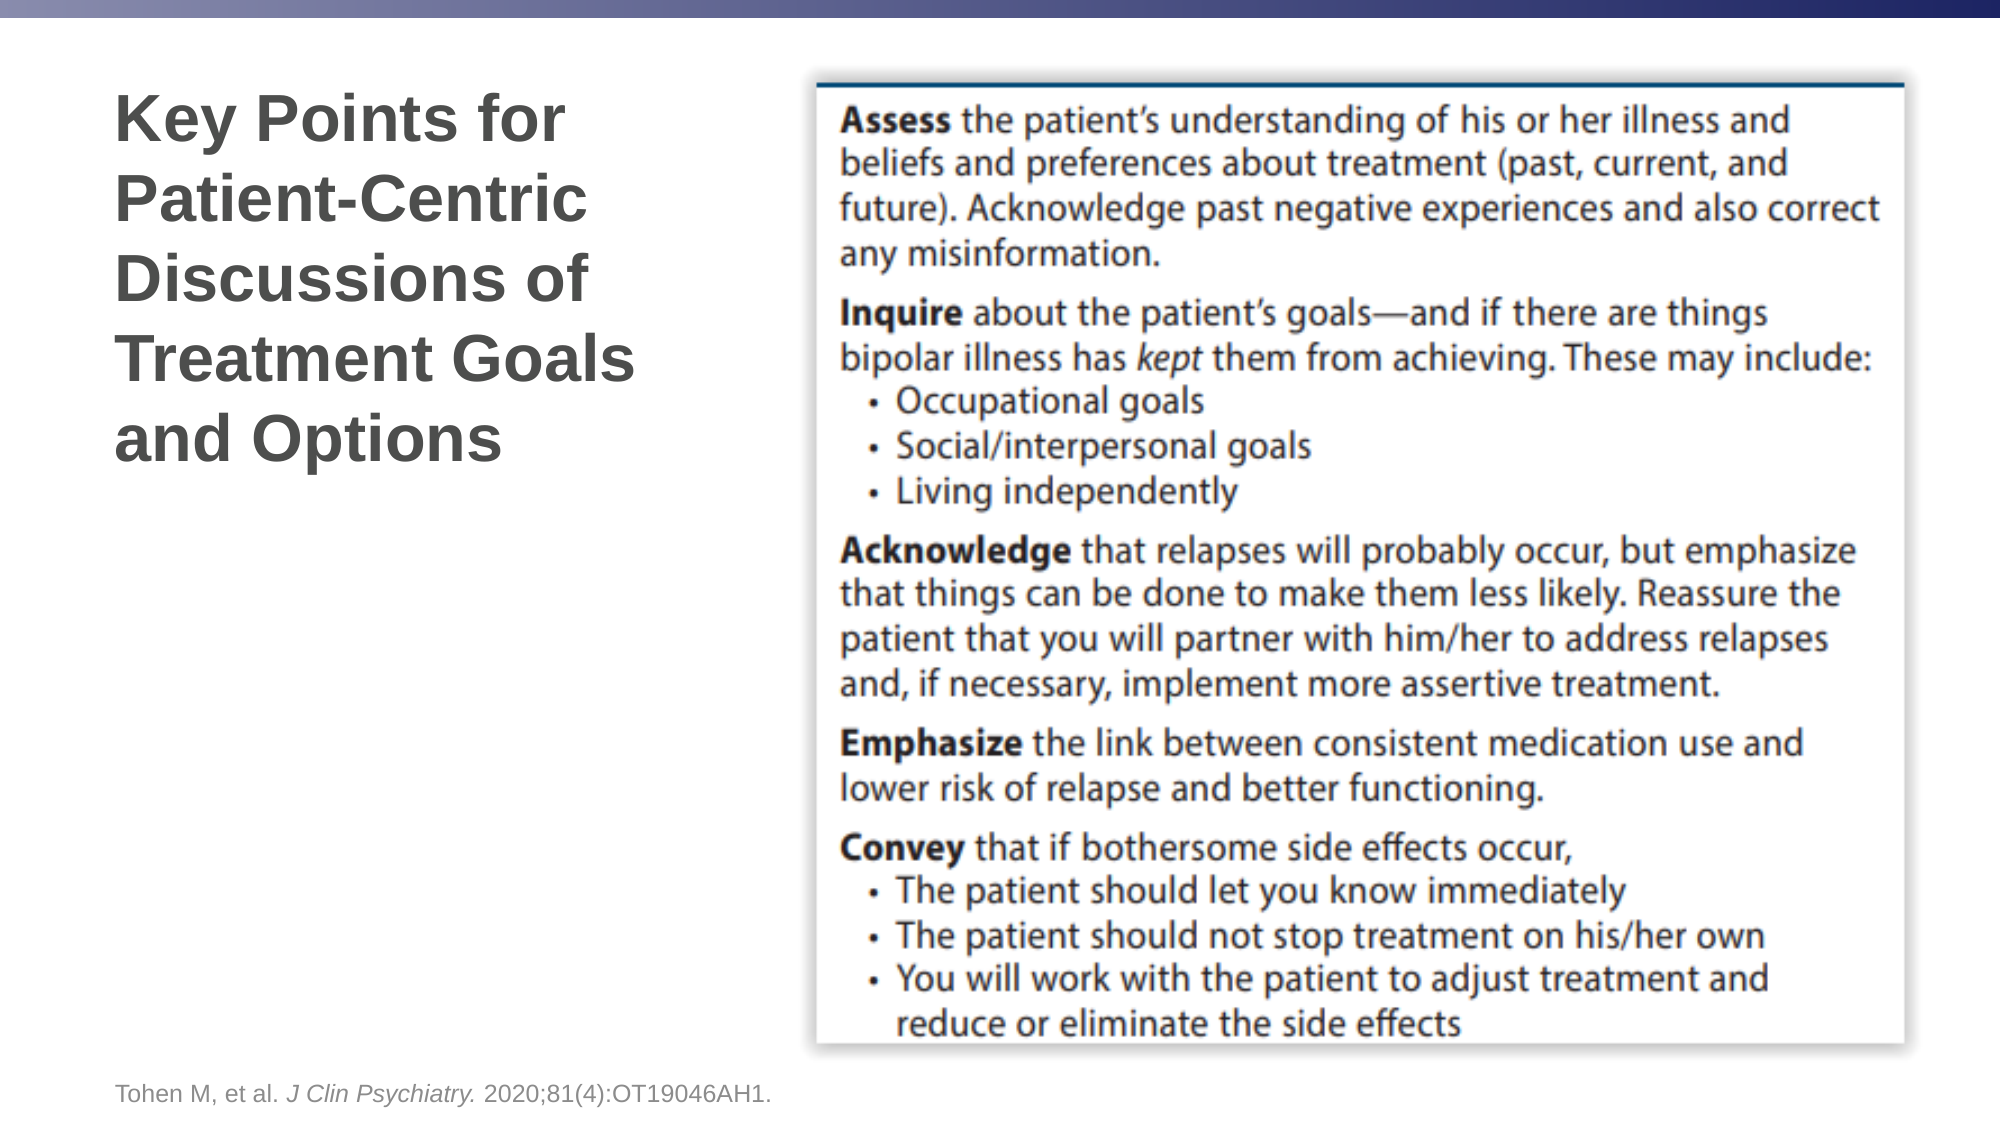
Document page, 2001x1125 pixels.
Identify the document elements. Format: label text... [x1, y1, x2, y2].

title Key Points for Patient-Centric Discussions of Treatment Goals and Options [99, 32, 766, 518]
picture [797, 62, 1923, 1063]
footer Tohen M, et al. J Clin Psychiatry. 2020;81(4):OT19046AH1. [99, 1042, 1863, 1116]
